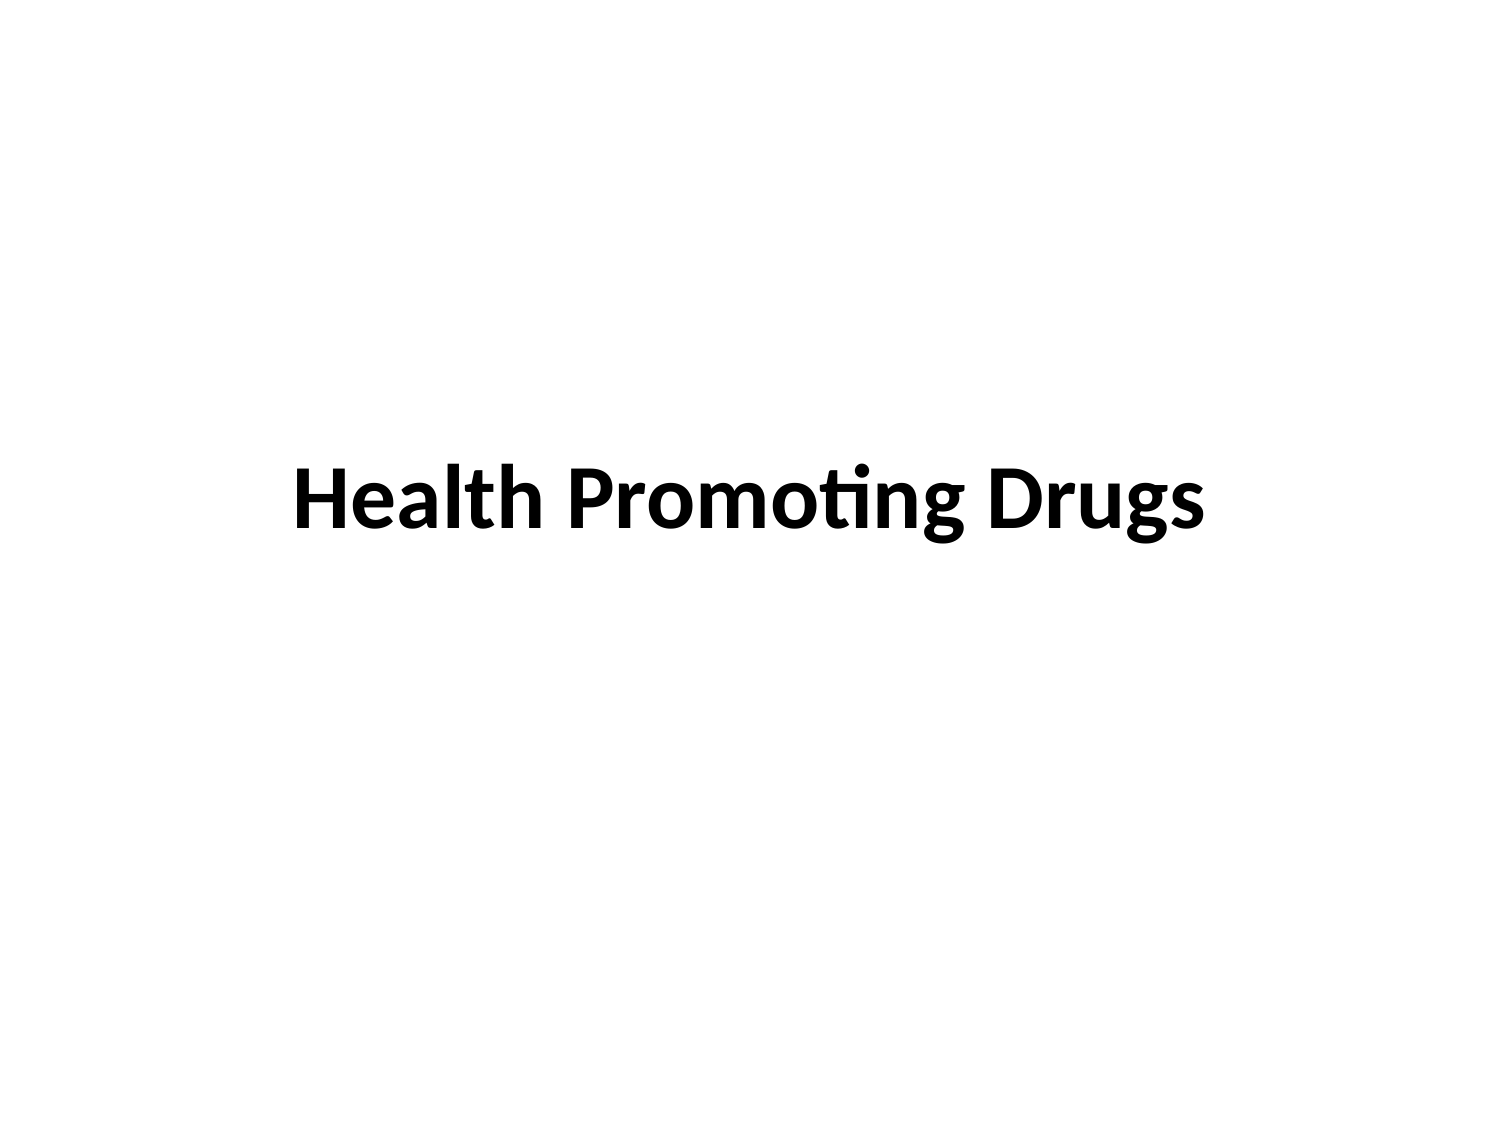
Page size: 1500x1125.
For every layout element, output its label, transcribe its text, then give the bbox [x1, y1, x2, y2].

title Health Promoting Drugs [112, 371, 1388, 613]
